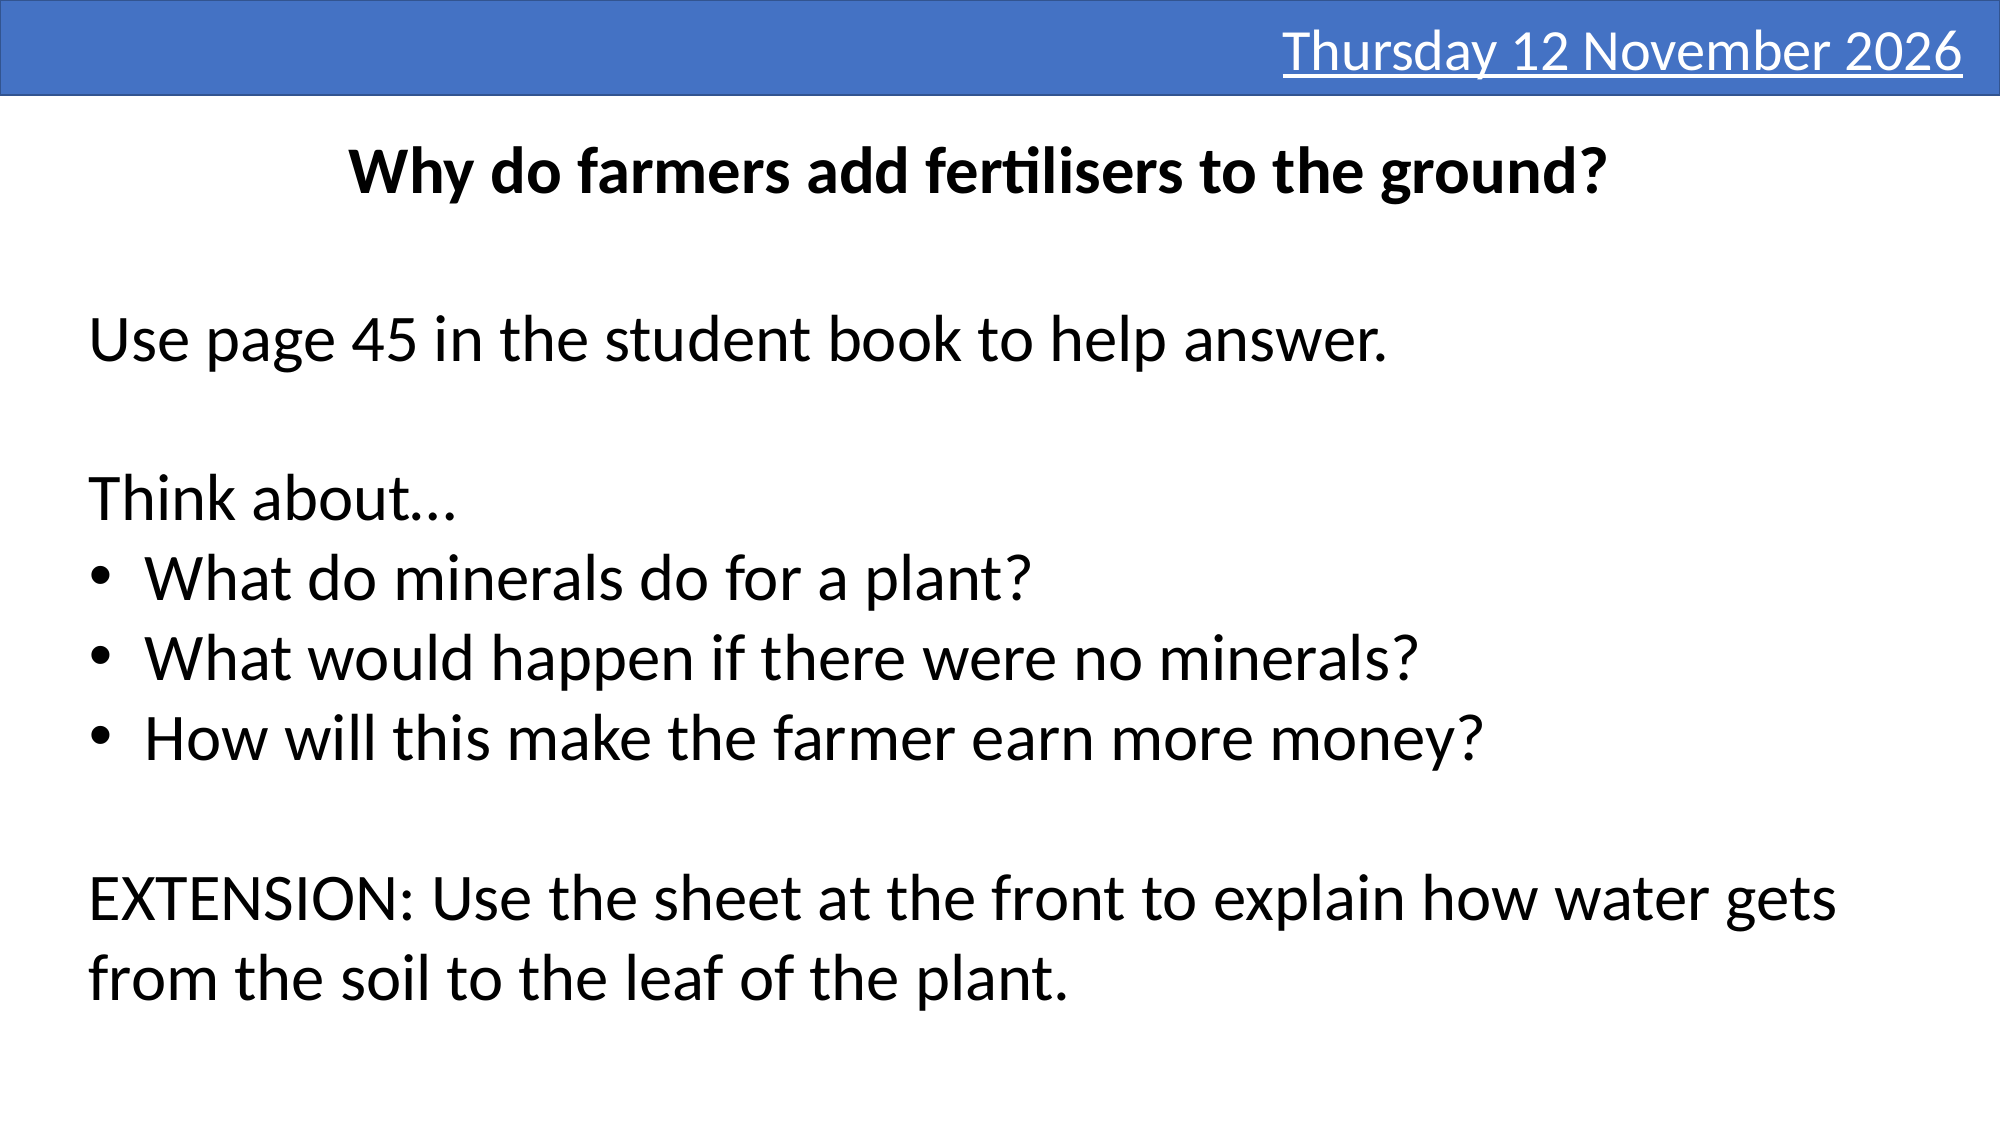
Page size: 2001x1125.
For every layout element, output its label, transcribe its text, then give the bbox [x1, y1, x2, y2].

text_box Use page 45 in the student book to help answer. Think about… What do minerals do for a plant? What would happen if there were no minerals? How will this make the farmer earn more money? EXTENSION: Use the sheet at the front to explain how water gets from the soil to the leaf of the plant. [73, 286, 1902, 1022]
text_box Sunday, 06 November 2016 [1160, 4, 1978, 90]
text_box [0, 0, 2000, 96]
text_box Why do farmers add fertilisers to the ground? [57, 119, 1902, 215]
